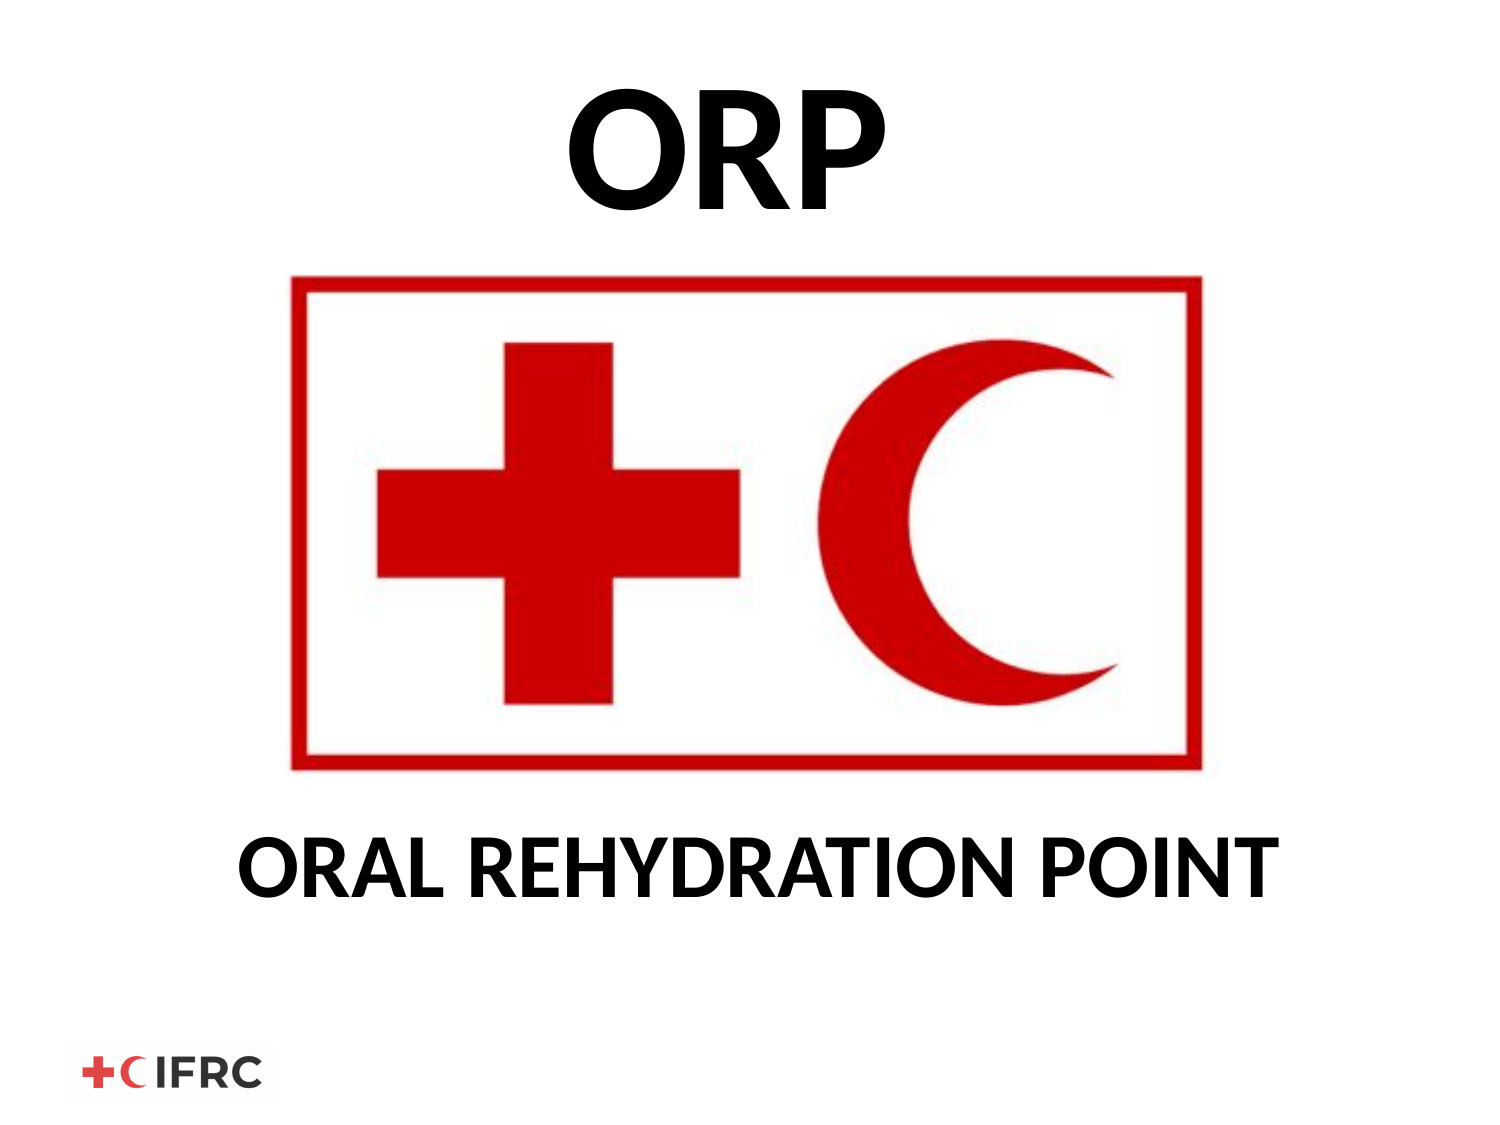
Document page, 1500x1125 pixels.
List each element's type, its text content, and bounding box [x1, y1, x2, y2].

picture [253, 243, 1242, 807]
title ORP [53, 42, 1404, 231]
text_box ORAL REHYDRATION POINT [222, 798, 1297, 924]
picture [68, 1042, 277, 1103]
